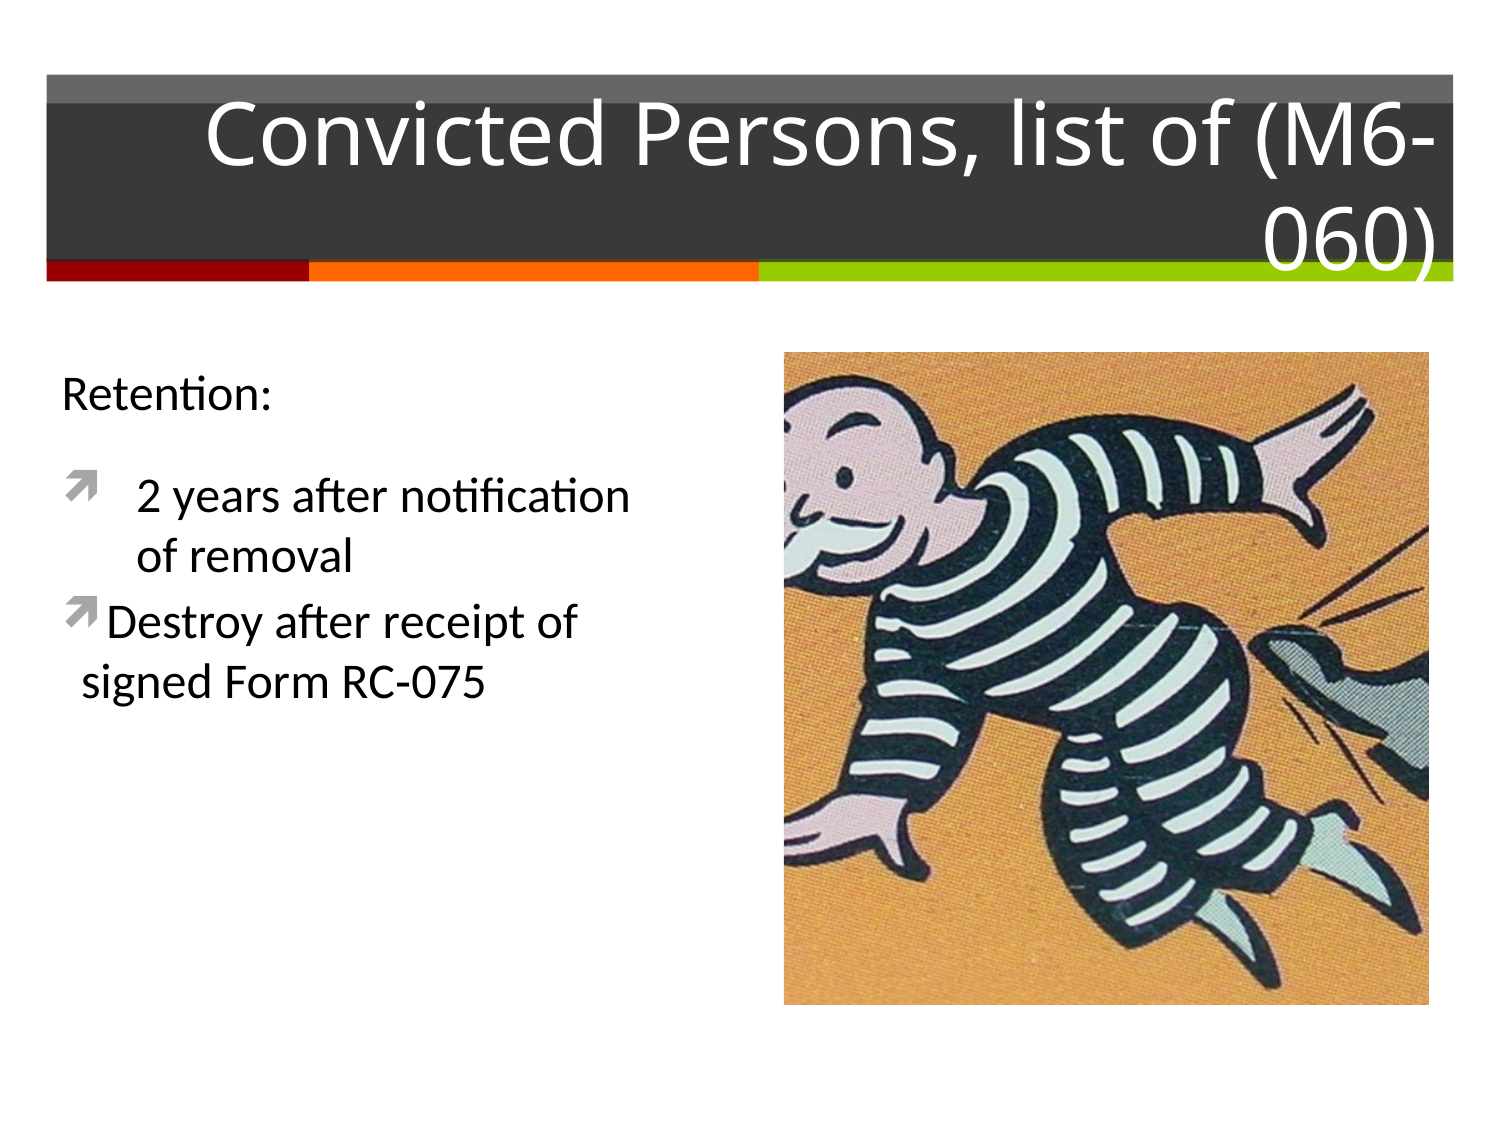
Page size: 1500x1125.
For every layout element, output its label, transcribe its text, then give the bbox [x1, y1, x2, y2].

list Retention: 2 years after notification of removal Destroy after receipt of signed Form RC‐075 [46, 352, 692, 1005]
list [783, 352, 1430, 1006]
title Convicted Persons, list of (M6-060) [46, 103, 1454, 263]
